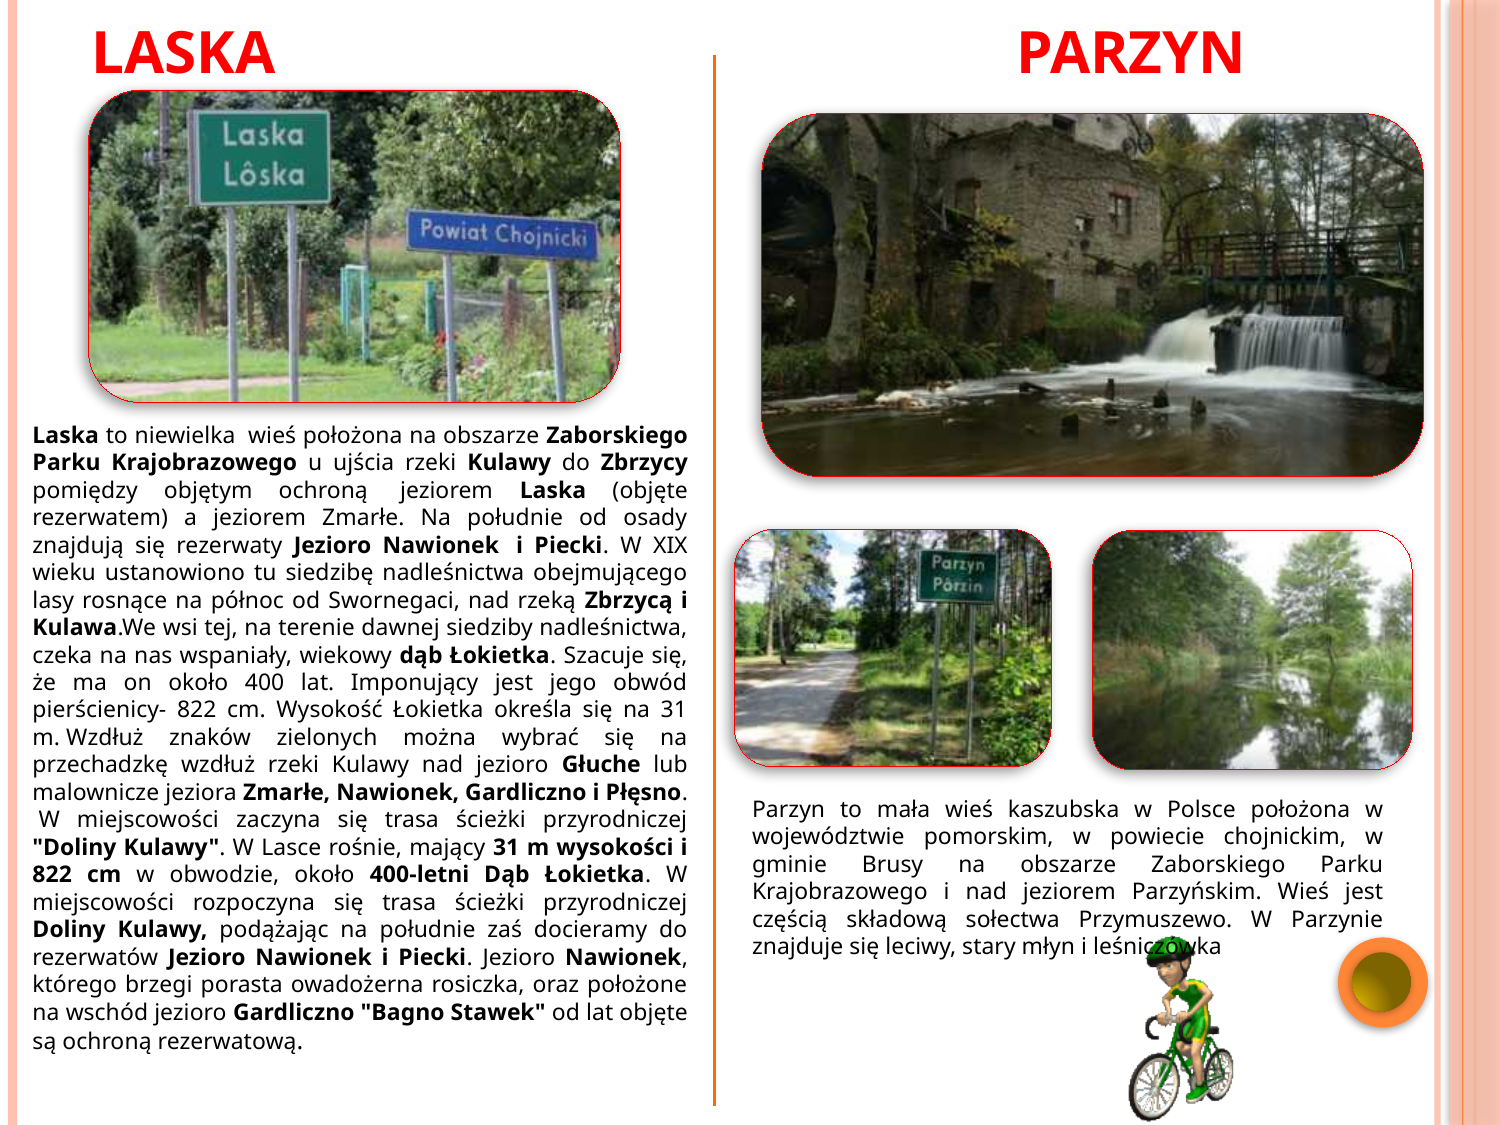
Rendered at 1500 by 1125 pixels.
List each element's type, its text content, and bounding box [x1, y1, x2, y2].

picture [761, 113, 1424, 478]
text_box Laska to niewielka wieś położona na obszarze Zaborskiego Parku Krajobrazowego u ujścia rzeki Kulawy do Zbrzycy pomiędzy objętym ochroną jeziorem Laska (objęte rezerwatem) a jeziorem Zmarłe. Na południe od osady znajdują się rezerwaty Jezioro Nawionek i Piecki. W XIX wieku ustanowiono tu siedzibę nadleśnictwa obejmującego lasy rosnące na północ od Swornegaci, nad rzeką Zbrzycą i Kulawa.We wsi tej, na terenie dawnej siedziby nadleśnictwa, czeka na nas wspaniały, wiekowy dąb Łokietka. Szacuje się, że ma on około 400 lat. Imponujący jest jego obwód pierścienicy- 822 cm. Wysokość Łokietka określa się na 31 m. Wzdłuż znaków zielonych można wybrać się na przechadzkę wzdłuż rzeki Kulawy nad jezioro Głuche lub malownicze jeziora Zmarłe, Nawionek, Gardliczno i Płęsno. W miejscowości zaczyna się trasa ścieżki przyrodniczej "Doliny Kulawy". W Lasce rośnie, mający 31 m wysokości i 822 cm w obwodzie, około 400-letni Dąb Łokietka. W miejscowości rozpoczyna się trasa ścieżki przyrodniczej Doliny Kulawy, podążając na południe zaś docieramy do rezerwatów Jezioro Nawionek i Piecki. Jezioro Nawionek, którego brzegi porasta owadożerna rosiczka, oraz położone na wschód jezioro Gardliczno "Bagno Stawek" od lat objęte są ochroną rezerwatową. [17, 413, 703, 1062]
title Laska Parzyn [76, 0, 1302, 94]
text_box [1352, 952, 1412, 1012]
picture [87, 89, 621, 404]
picture [733, 528, 1052, 768]
picture [1091, 529, 1413, 771]
text_box Parzyn to mała wieś kaszubska w Polsce położona w województwie pomorskim, w powiecie chojnickim, w gminie Brusy na obszarze Zaborskiego Parku Krajobrazowego i nad jeziorem Parzyńskim. Wieś jest częścią składową sołectwa Przymuszewo. W Parzynie znajduje się leciwy, stary młyn i leśniczówka [737, 786, 1399, 967]
picture [1115, 929, 1242, 1125]
